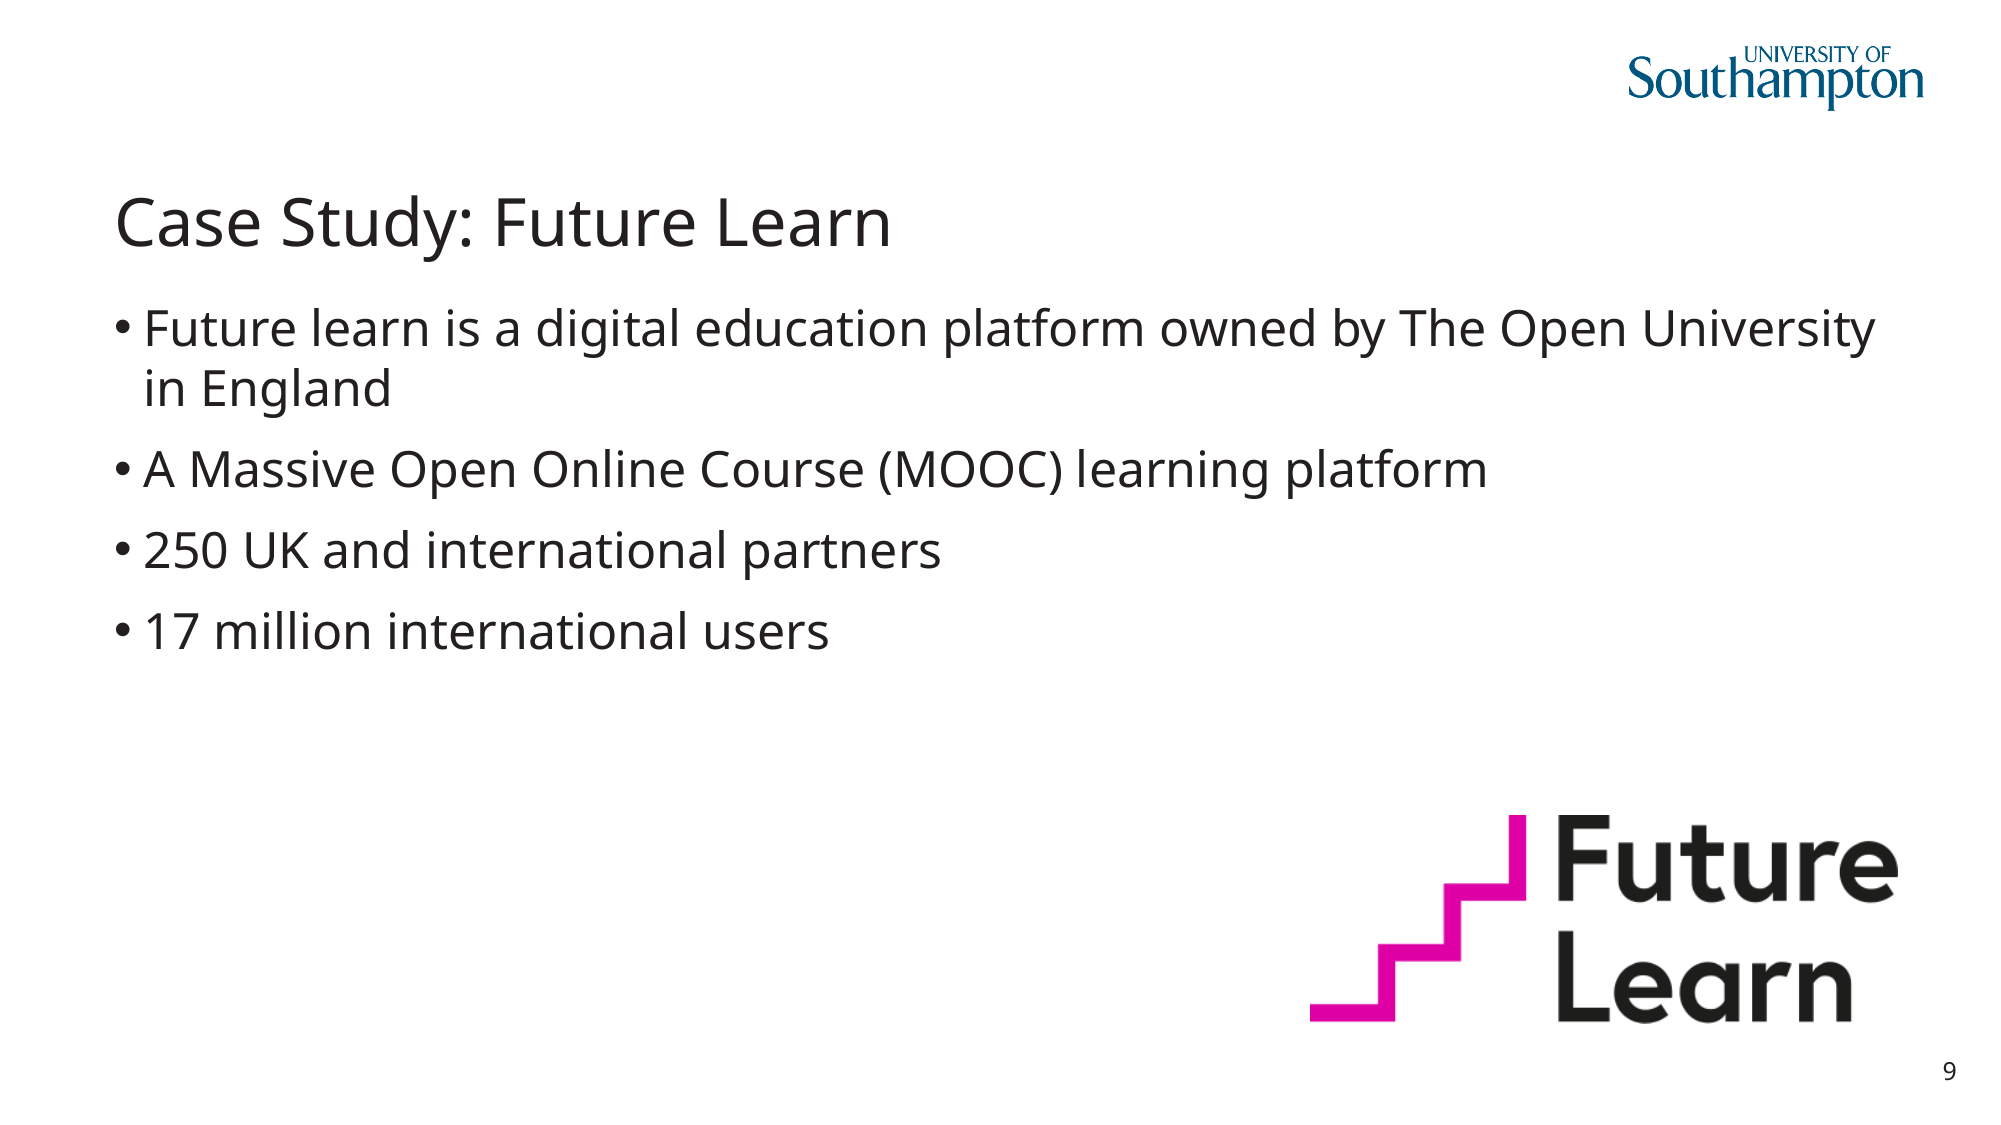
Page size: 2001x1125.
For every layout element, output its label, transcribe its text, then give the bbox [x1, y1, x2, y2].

title Case Study: Future Learn [102, 113, 1898, 268]
list Future learn is a digital education platform owned by The Open University in England A Massive Open Online Course (MOOC) learning platform 250 UK and international partners 17 million international users [102, 290, 1898, 1024]
picture [1629, 71, 1648, 95]
picture [1629, 46, 1924, 111]
picture [1869, 48, 1877, 60]
picture [1310, 815, 1898, 1024]
